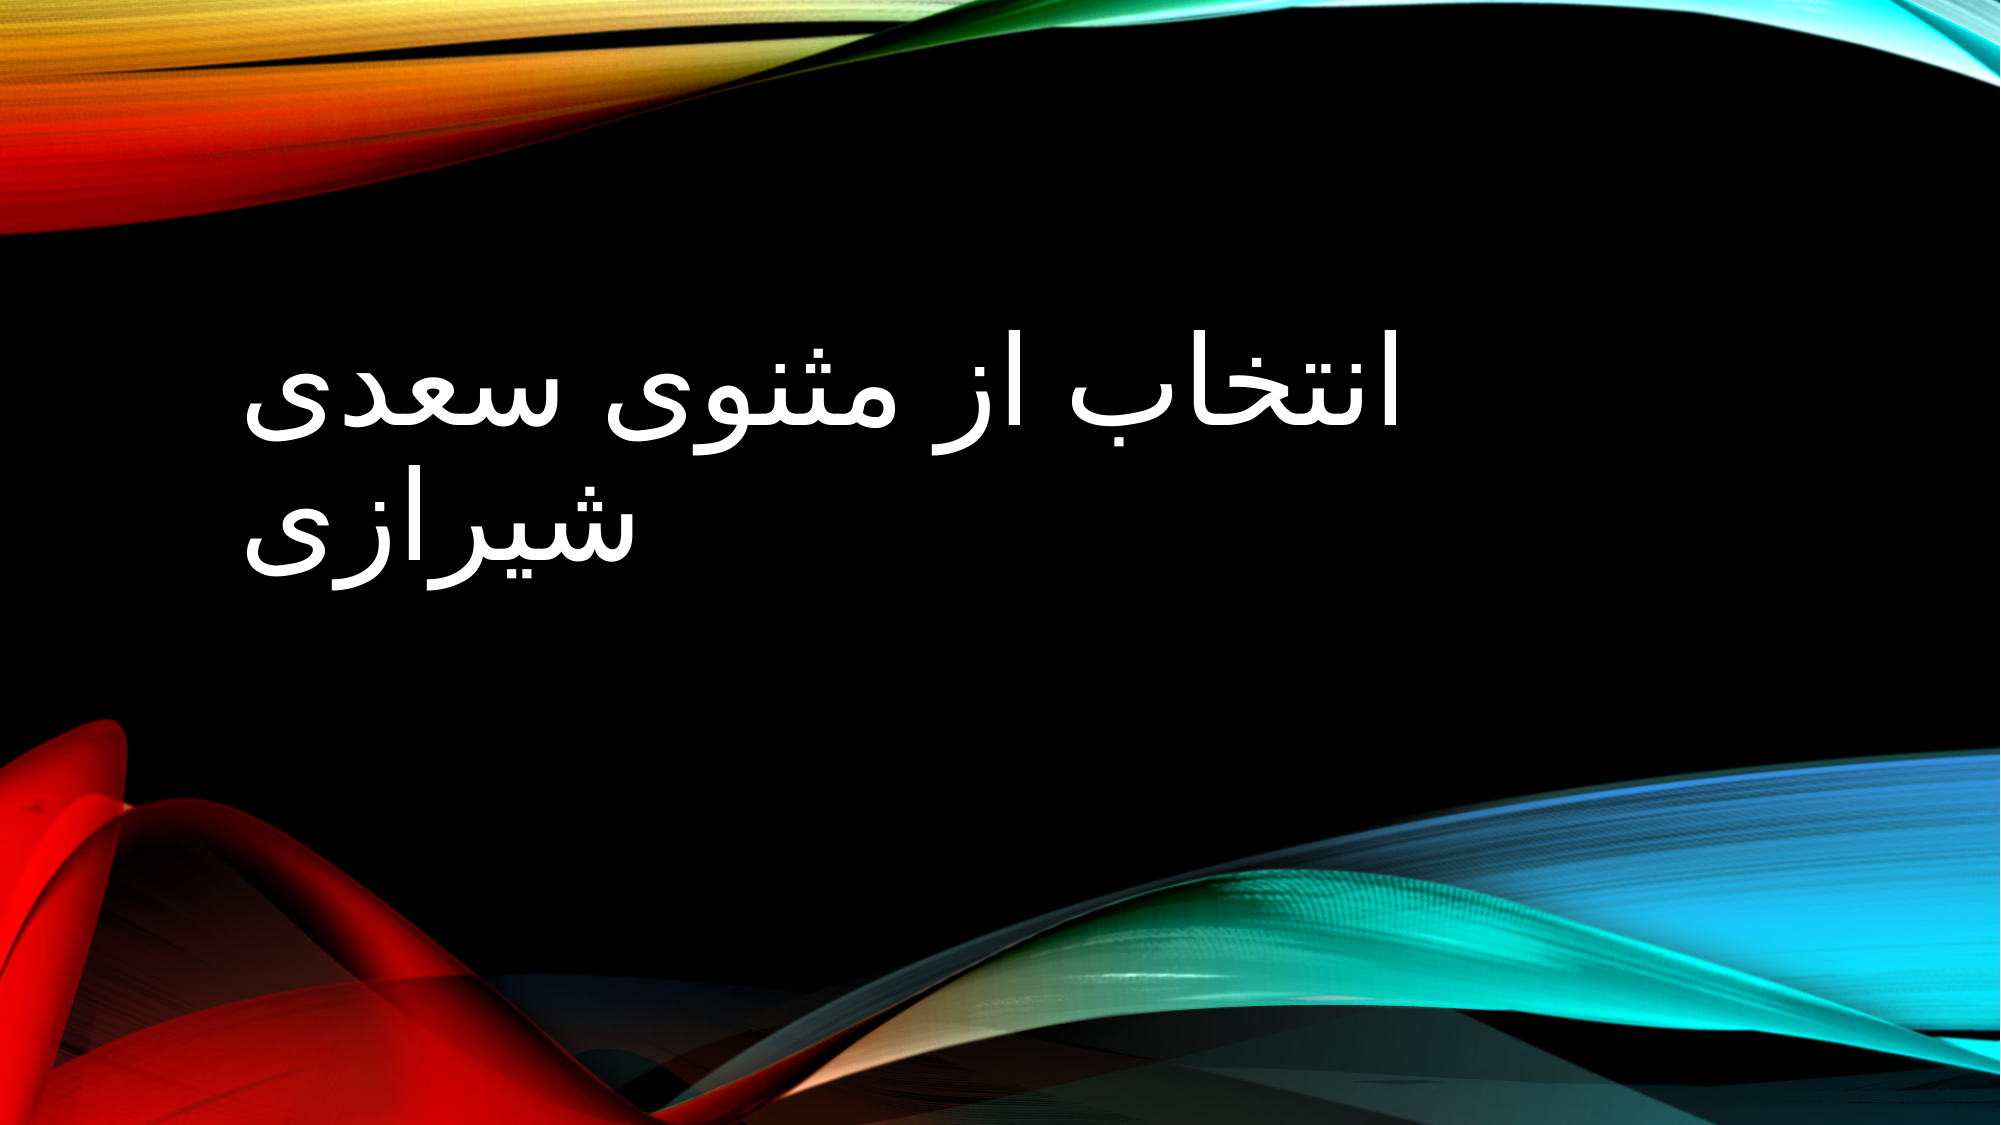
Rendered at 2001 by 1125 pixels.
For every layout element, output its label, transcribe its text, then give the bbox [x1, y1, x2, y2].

picture [0, 0, 2000, 237]
picture [0, 717, 2000, 1125]
title انتخاب از مثنوی سعدی شیرازی [225, 295, 1775, 596]
